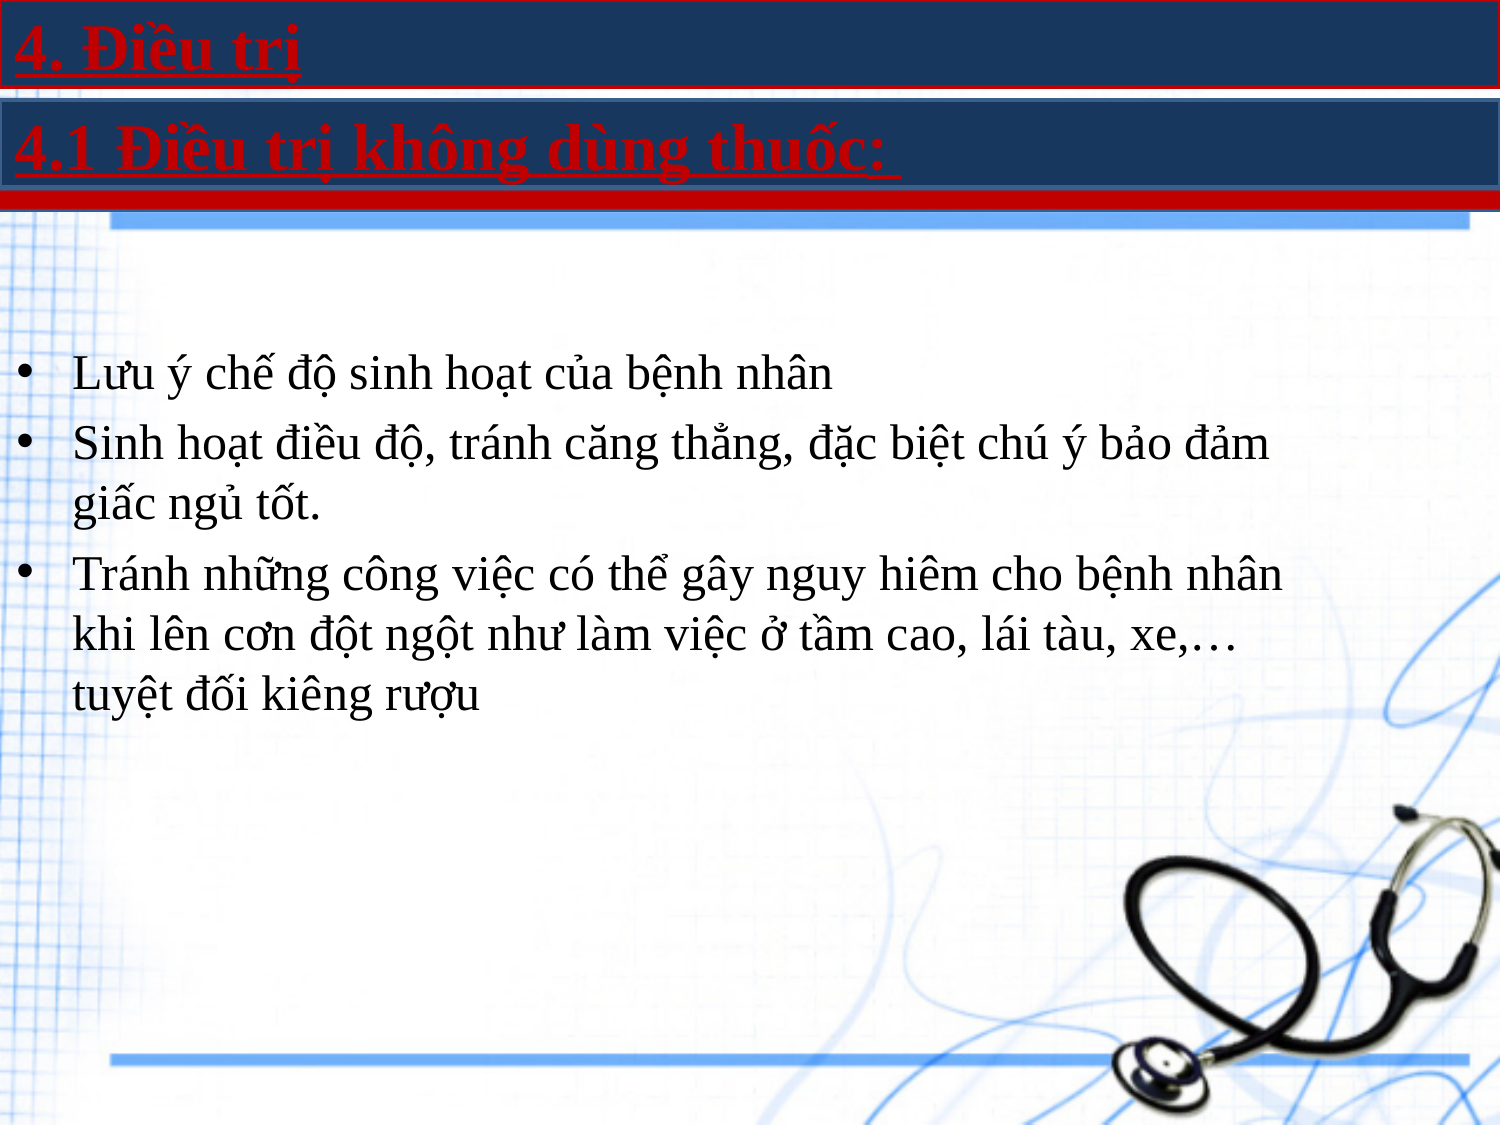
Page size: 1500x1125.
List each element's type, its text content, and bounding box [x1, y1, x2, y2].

text_box 4. Điều trị [0, 0, 1500, 89]
text_box 4.1 Điều trị không dùng thuốc: [0, 98, 1500, 186]
list Lưu ý chế độ sinh hoạt của bệnh nhân Sinh hoạt điều độ, tránh căng thẳng, đặc biệt chú ý bảo đảm giấc ngủ tốt. Tránh những công việc có thể gây nguy hiêm cho bệnh nhân khi lên cơn đột ngột như làm việc ở tầm cao, lái tàu, xe,…tuyệt đối kiêng rượu [1, 332, 1352, 1075]
picture [0, 188, 1500, 1125]
picture [0, 89, 1500, 98]
